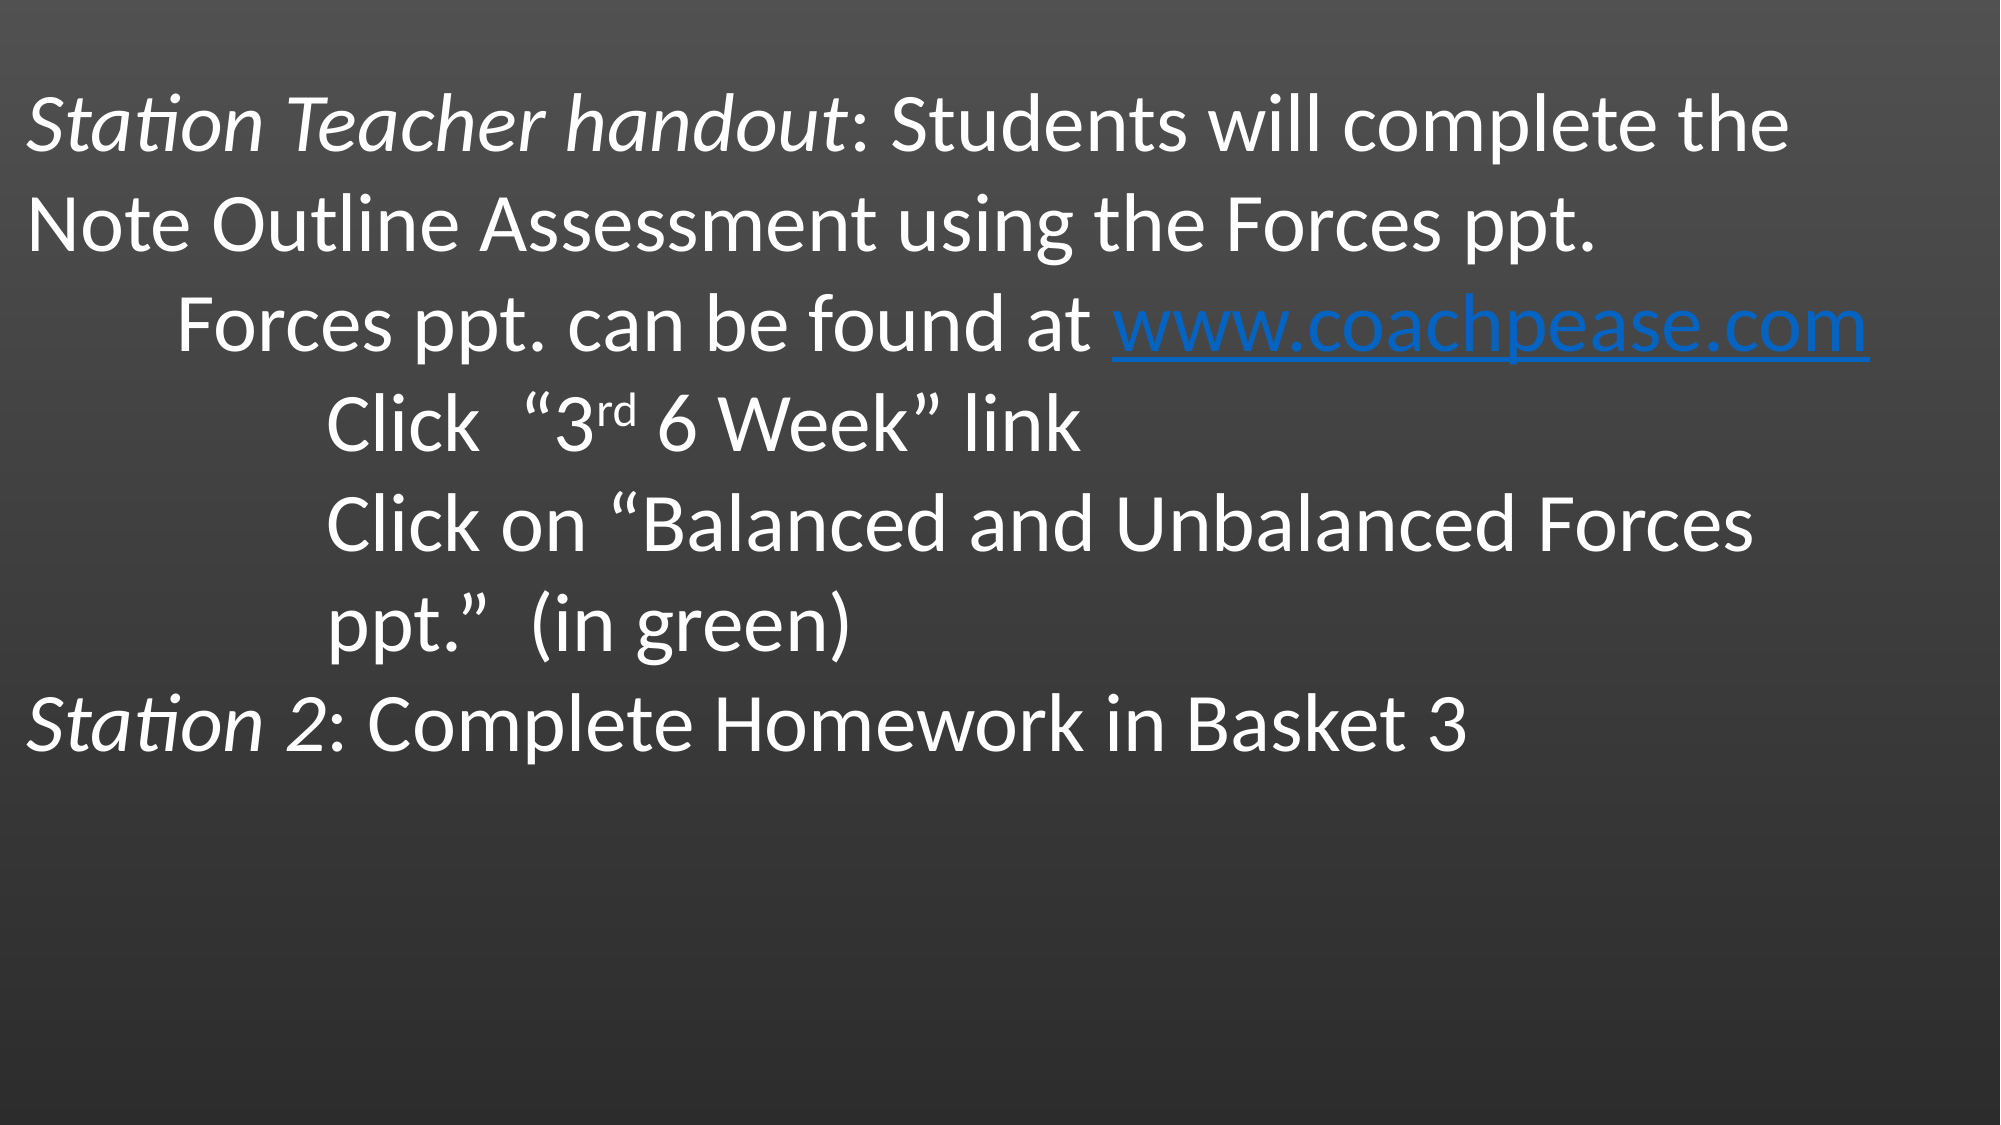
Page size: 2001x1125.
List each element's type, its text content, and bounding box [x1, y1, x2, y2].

text_box Station Teacher handout: Students will complete the Note Outline Assessment using the Forces ppt. Forces ppt. can be found at www.coachpease.com Click “3rd 6 Week” link Click on “Balanced and Unbalanced Forces ppt.” (in green) Station 2: Complete Homework in Basket 3 [11, 60, 1925, 776]
